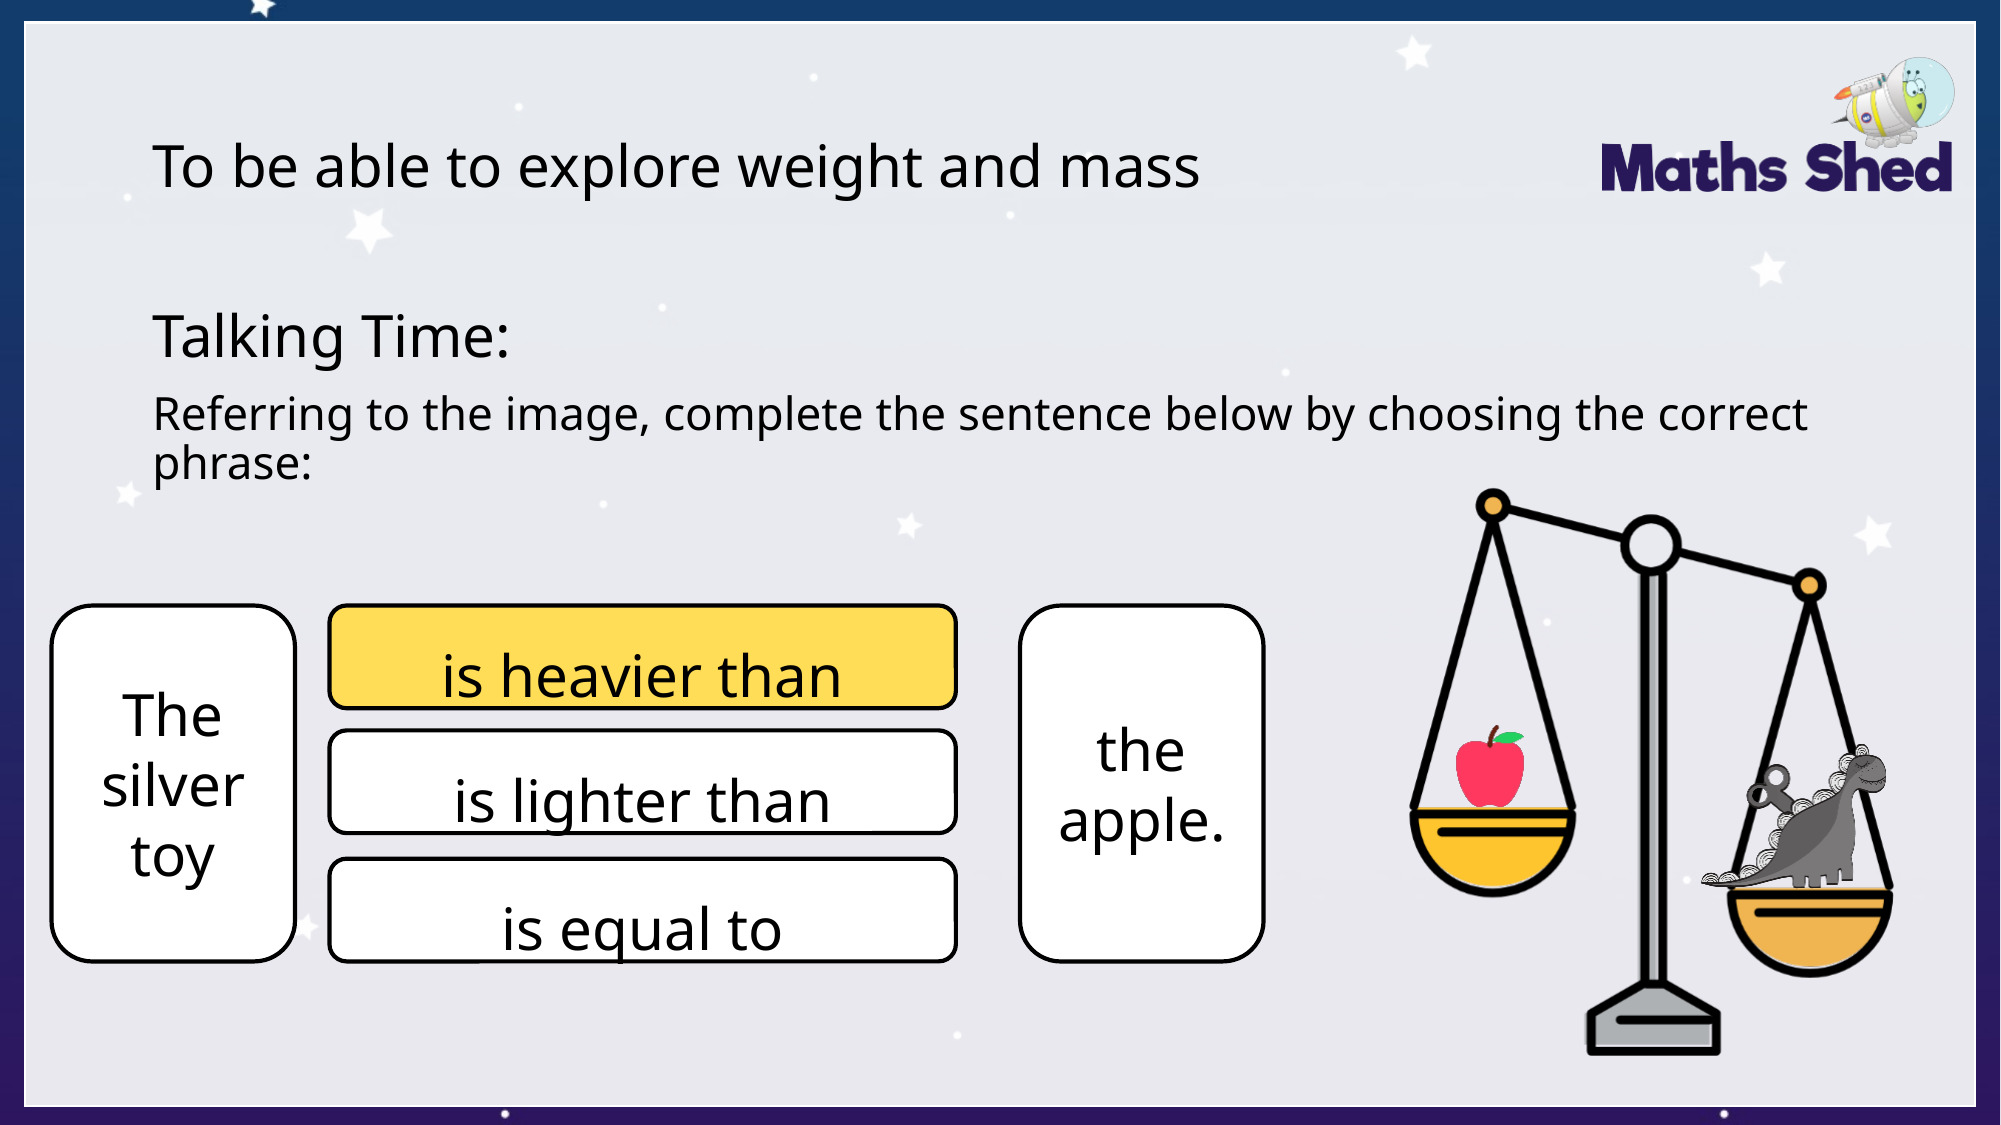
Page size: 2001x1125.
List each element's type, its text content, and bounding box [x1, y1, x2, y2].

text_box is heavier than [328, 604, 957, 710]
text_box the apple. [1019, 604, 1265, 963]
picture [0, 0, 2001, 1125]
text_box is equal to [328, 857, 957, 963]
text_box The silver toy [50, 604, 297, 963]
title To be able to explore weight and mass [137, 59, 1578, 278]
text_box is lighter than [328, 729, 957, 835]
list Talking Time: Referring to the image, complete the sentence below by choosing the correct phrase: [137, 299, 1863, 1014]
